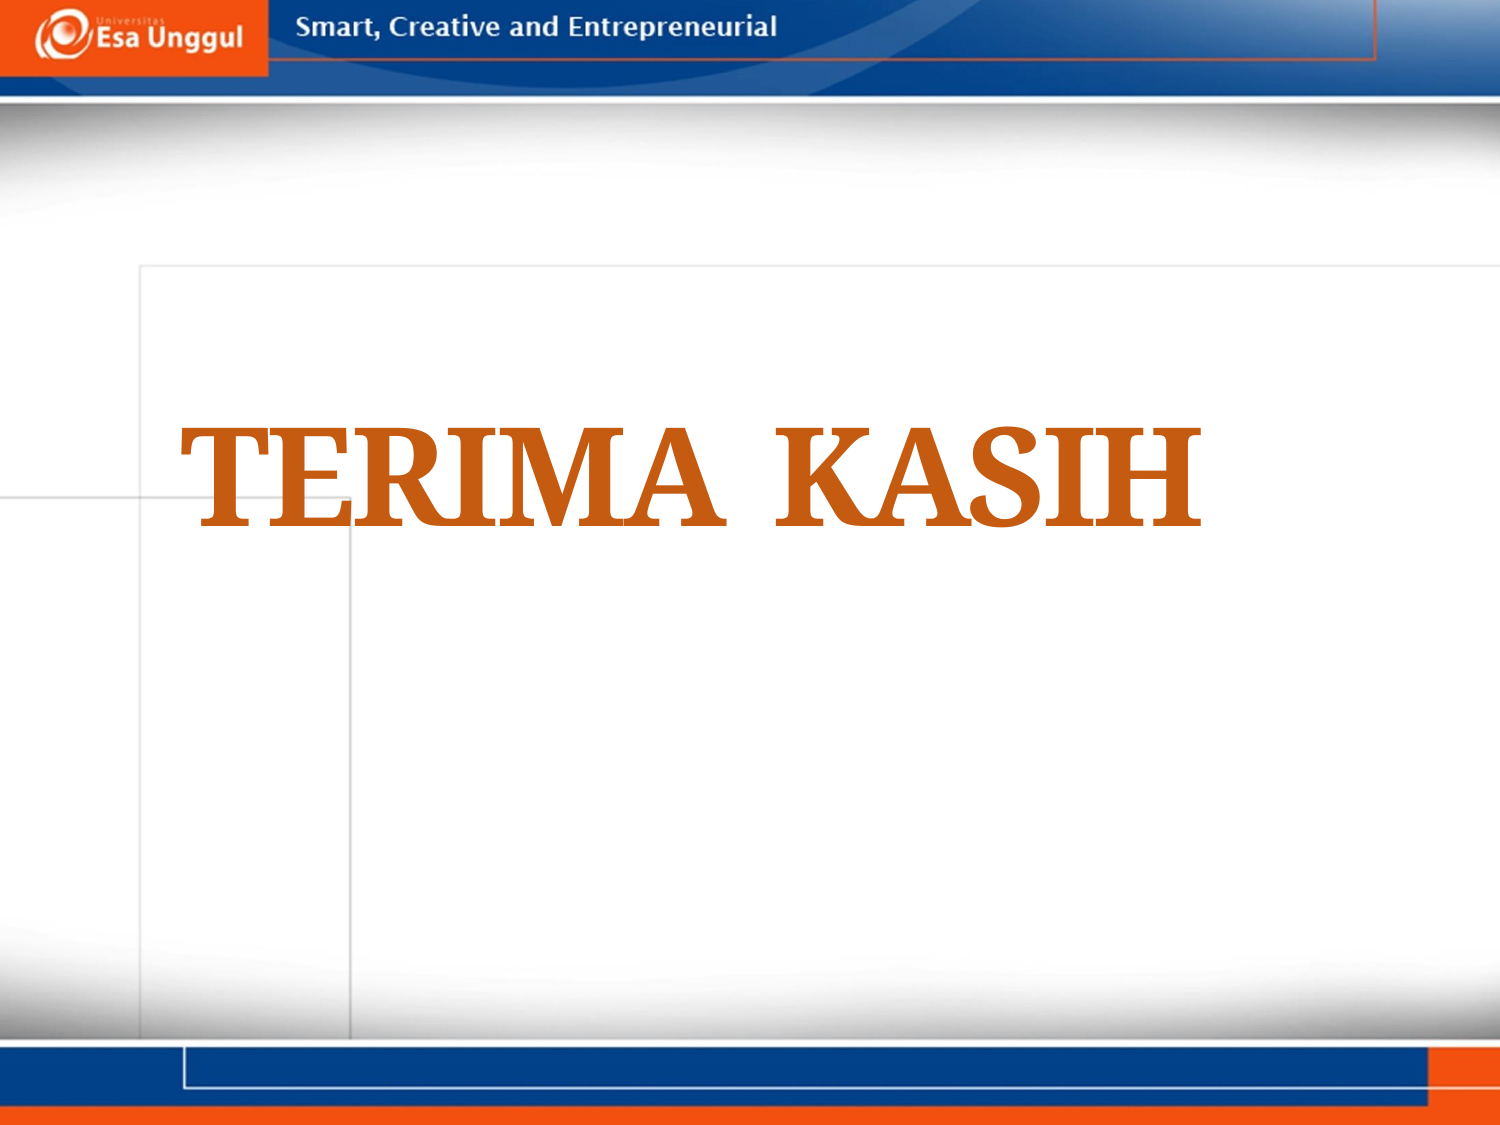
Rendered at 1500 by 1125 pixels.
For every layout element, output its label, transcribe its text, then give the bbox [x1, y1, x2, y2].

picture [0, 0, 1500, 1125]
title TERIMA KASIH [178, 386, 1283, 577]
